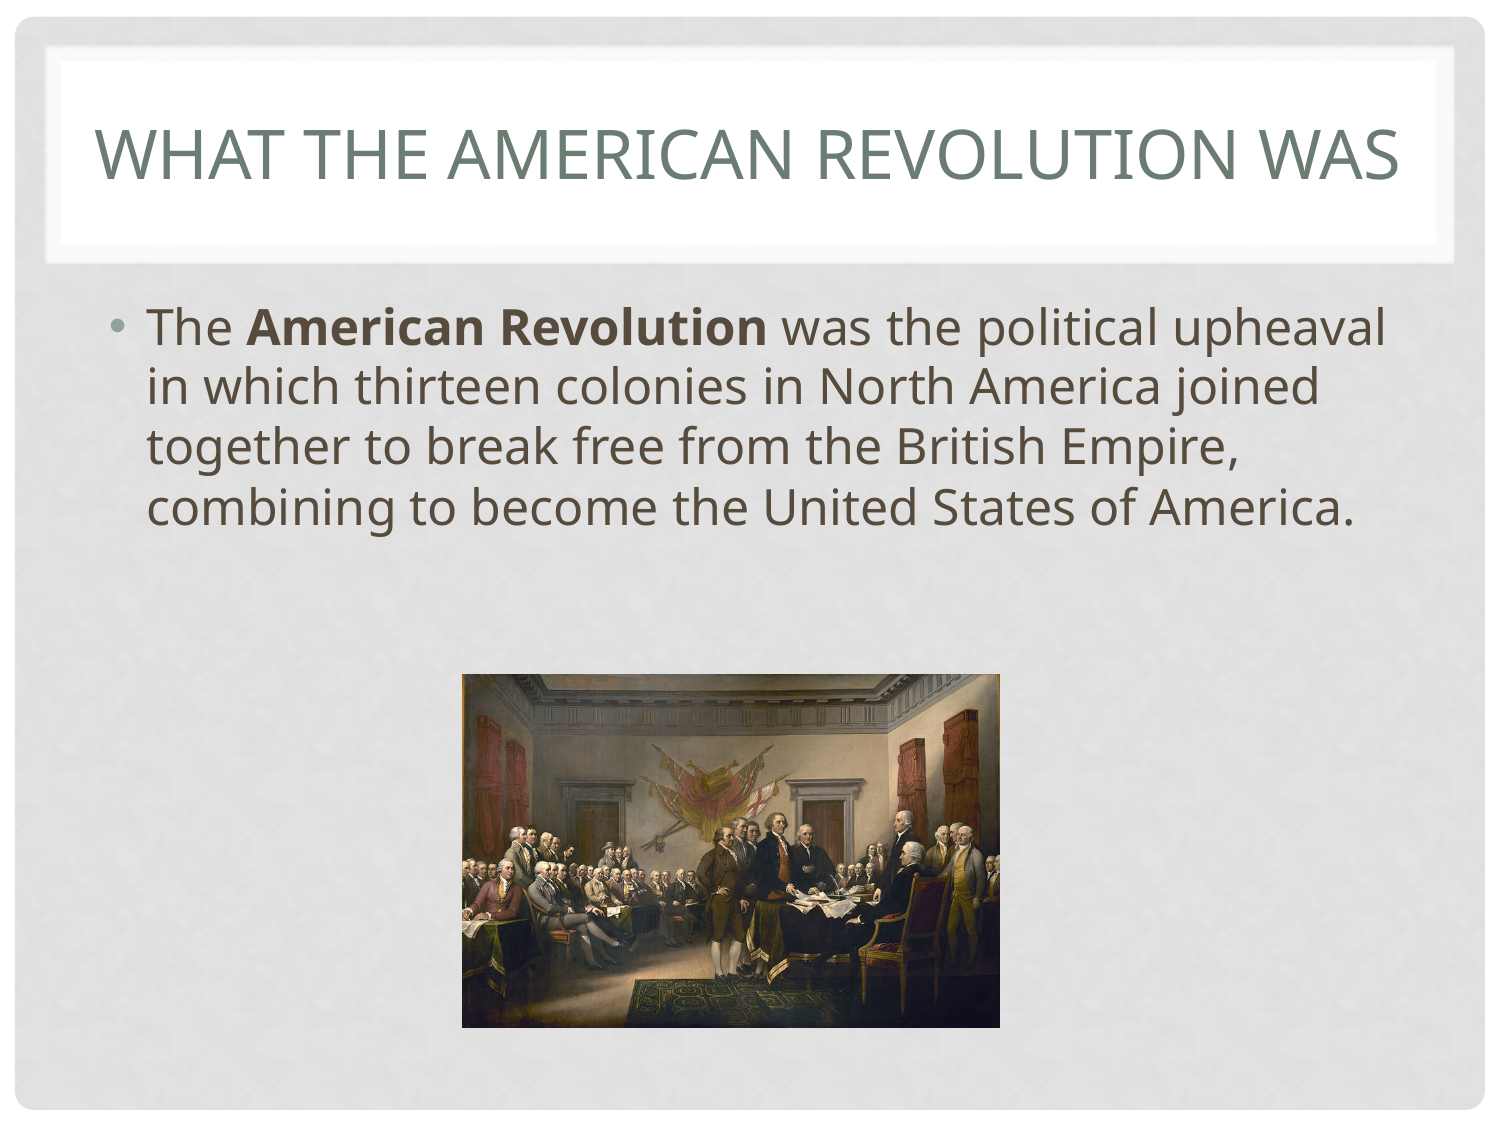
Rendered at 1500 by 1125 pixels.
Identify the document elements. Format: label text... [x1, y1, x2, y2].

picture [462, 674, 1001, 1028]
title What the American Revolution Was [69, 66, 1425, 238]
list The American Revolution was the political upheaval in which thirteen colonies in North America joined together to break free from the British Empire, combining to become the United States of America. [75, 287, 1425, 1005]
